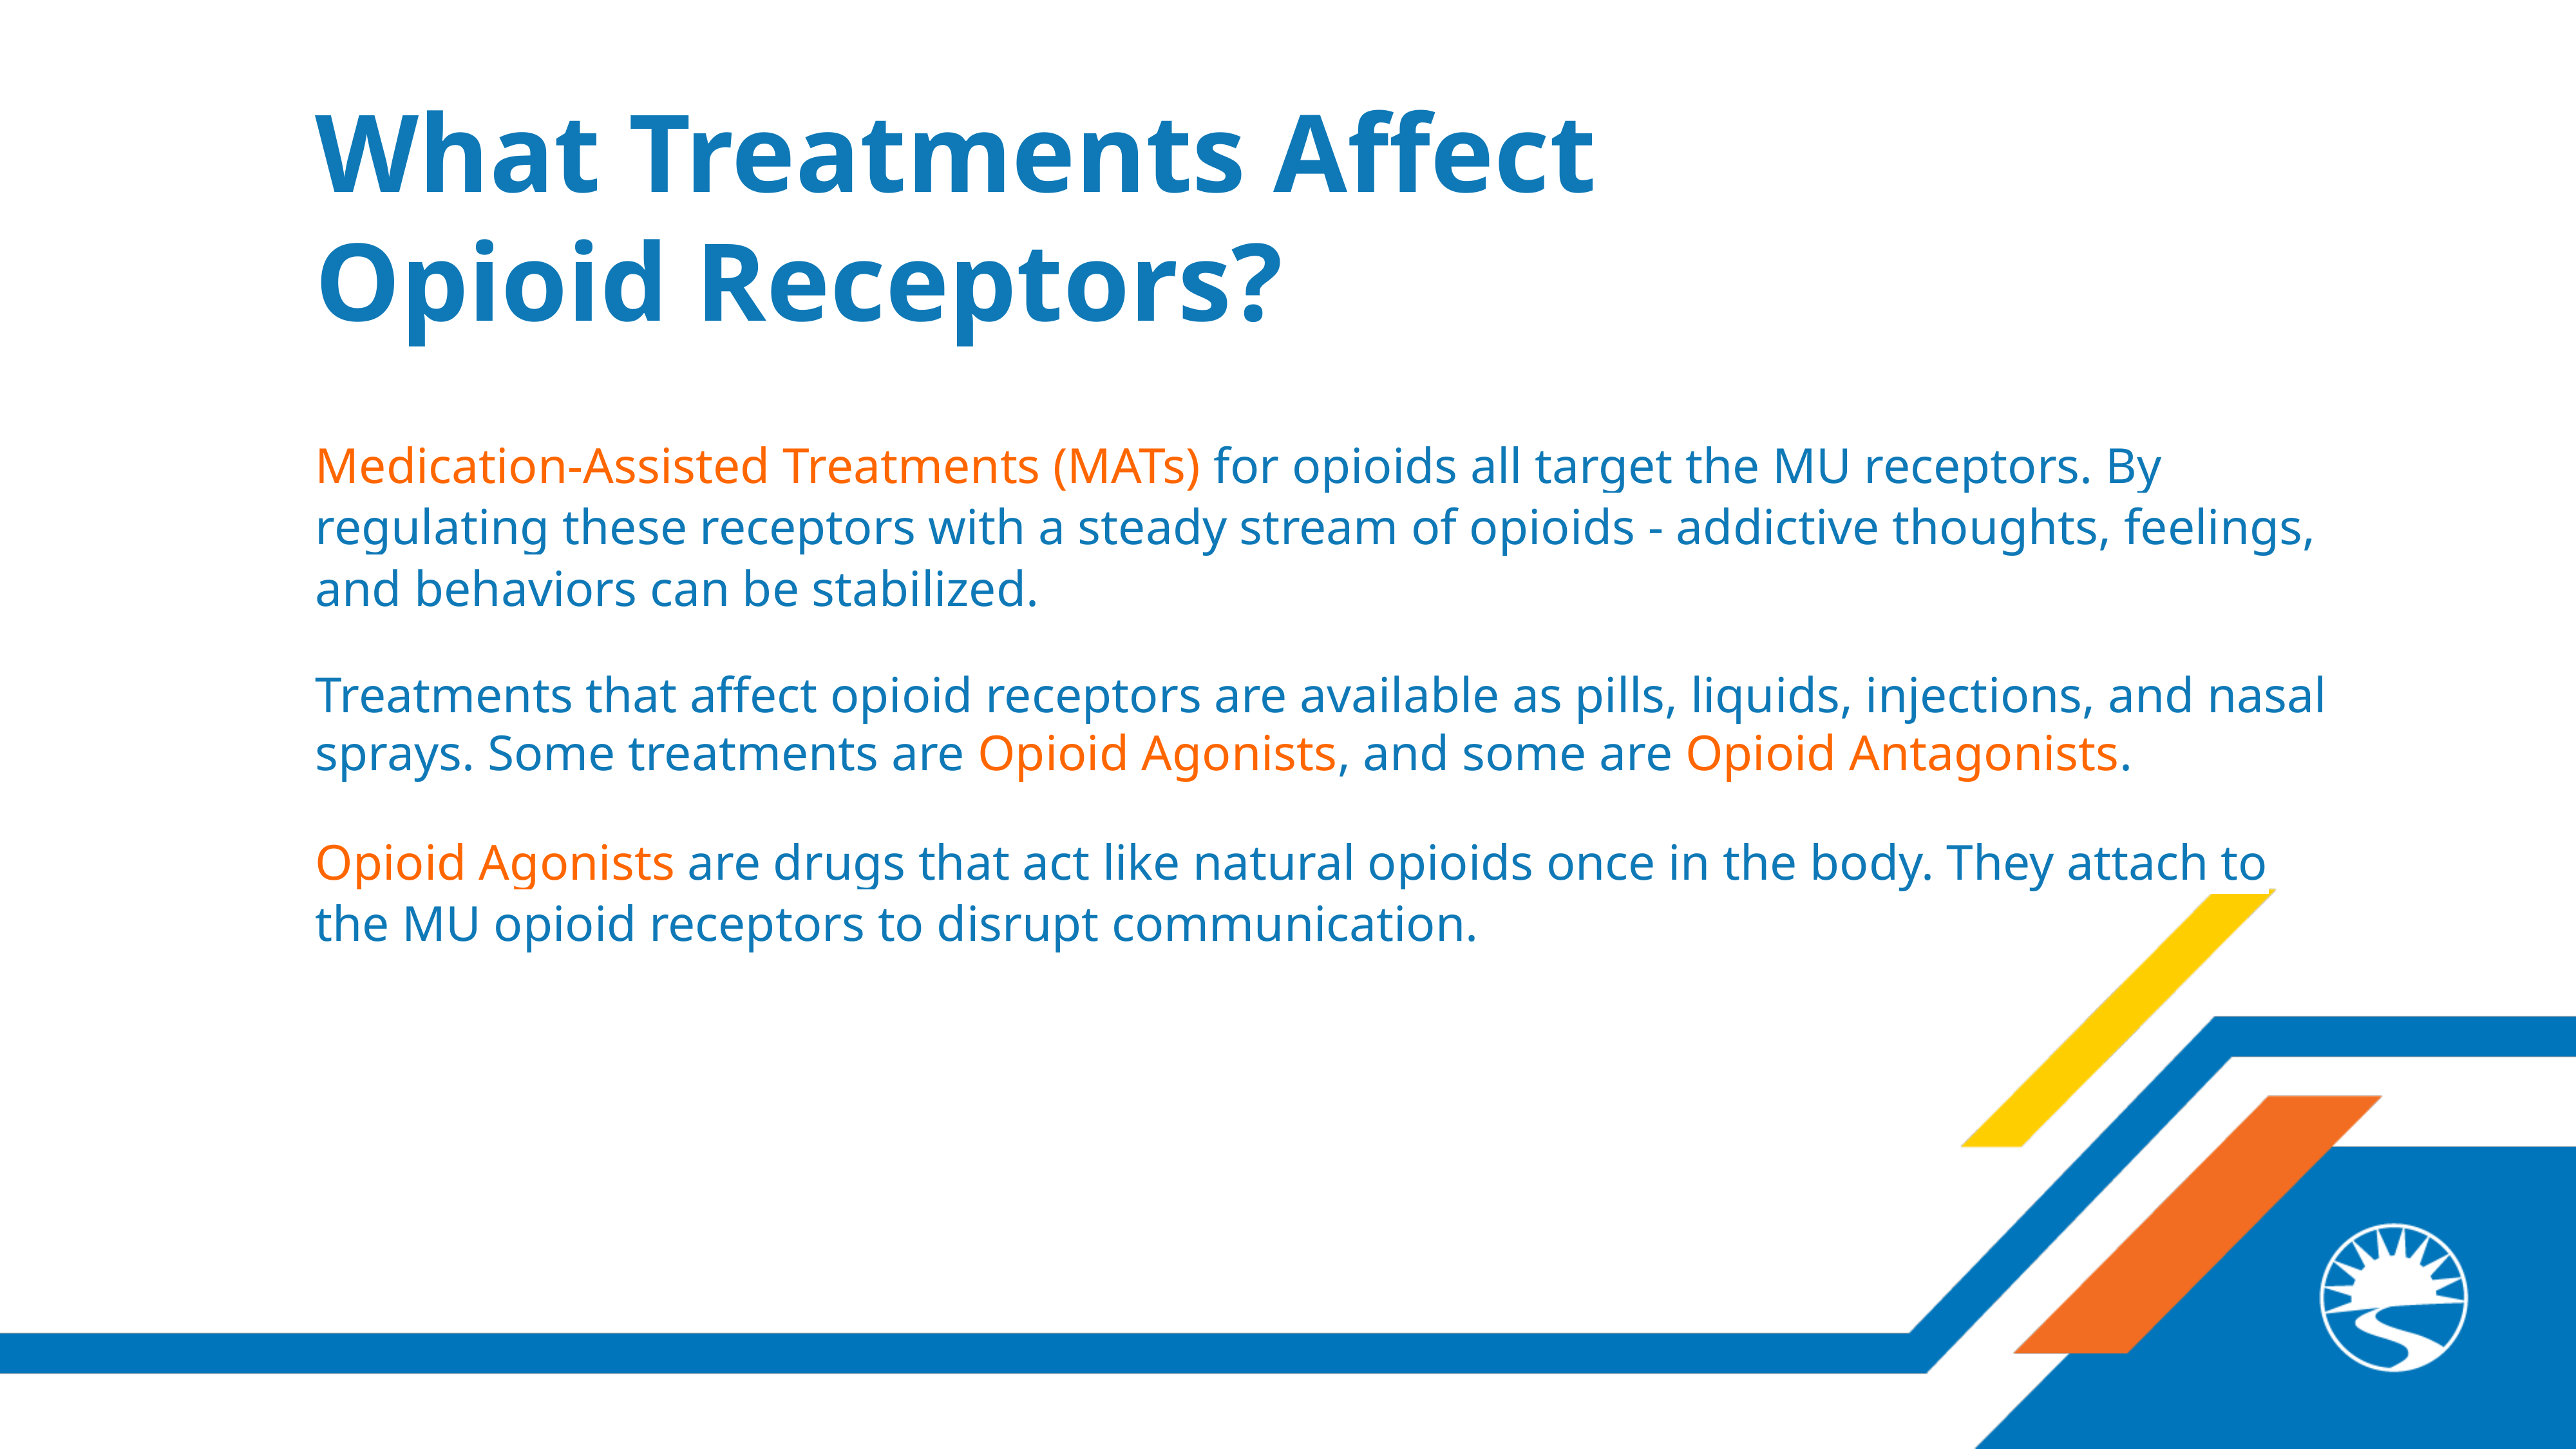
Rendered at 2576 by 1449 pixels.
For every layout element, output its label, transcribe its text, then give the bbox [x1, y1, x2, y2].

picture [0, 0, 2576, 1449]
text_box What Treatments Affect Opioid Receptors? [305, 80, 1651, 309]
list Medication-Assisted Treatments (MATs) for opioids all target the MU receptors. By regulating these receptors with a steady stream of opioids - addictive thoughts, feelings, and behaviors can be stabilized. Treatments that affect opioid receptors are available as pills, liquids, injections, and nasal sprays. Some treatments are Opioid Agonists, and some are Opioid Antagonists. Opioid Agonists are drugs that act like natural opioids once in the body. They attach to the MU opioid receptors to disrupt communication. [305, 426, 2351, 1075]
